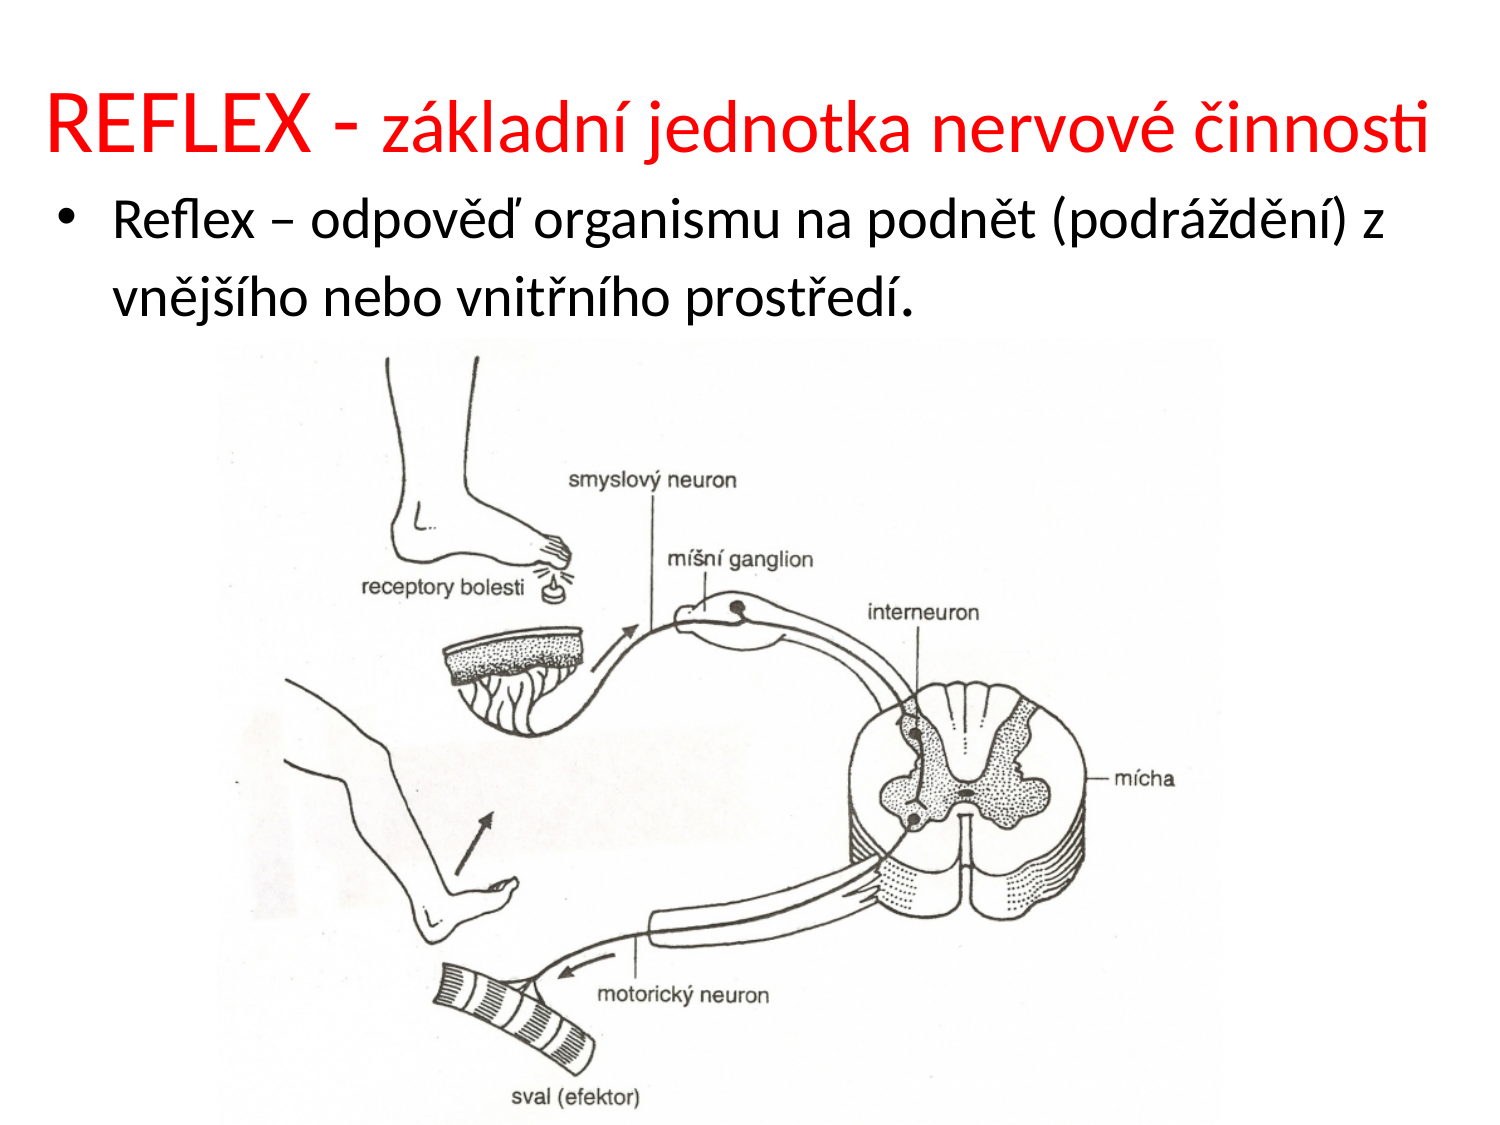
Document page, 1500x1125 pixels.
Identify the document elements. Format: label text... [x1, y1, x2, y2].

picture [216, 337, 1223, 1125]
title REFLEX - základní jednotka nervové činnosti [29, 0, 1500, 233]
list Reflex – odpověď organismu na podnět (podráždění) z vnějšího nebo vnitřního prostředí. [41, 172, 1463, 998]
